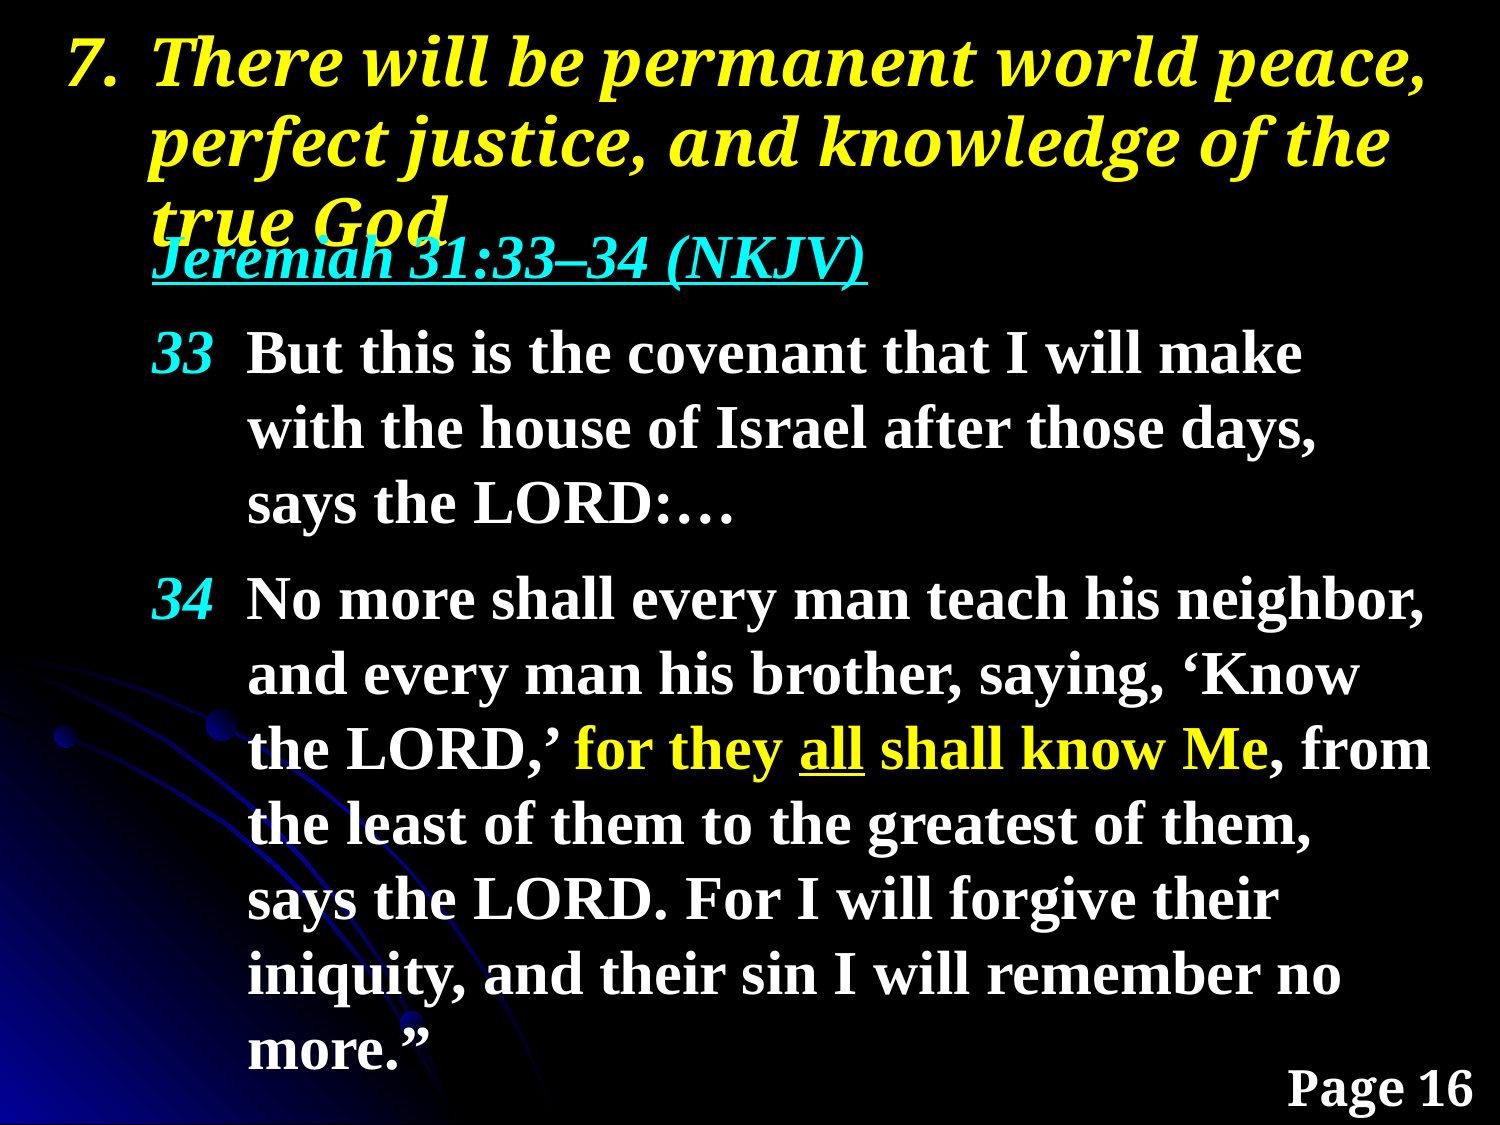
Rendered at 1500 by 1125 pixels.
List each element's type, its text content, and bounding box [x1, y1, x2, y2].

text_box There will be permanent world peace, perfect justice, and knowledge of the true God [49, 12, 1488, 268]
text_box Jeremiah 31:33–34 (NKJV) 33 But this is the covenant that I will make with the house of Israel after those days, says the Lord:… 34 No more shall every man teach his neighbor, and every man his brother, saying, ‘Know the Lord,’ for they all shall know Me, from the least of them to the greatest of them, says the Lord. For I will forgive their iniquity, and their sin I will remember no more.” [137, 208, 1450, 1090]
text_box Page 16 [1262, 1040, 1500, 1124]
